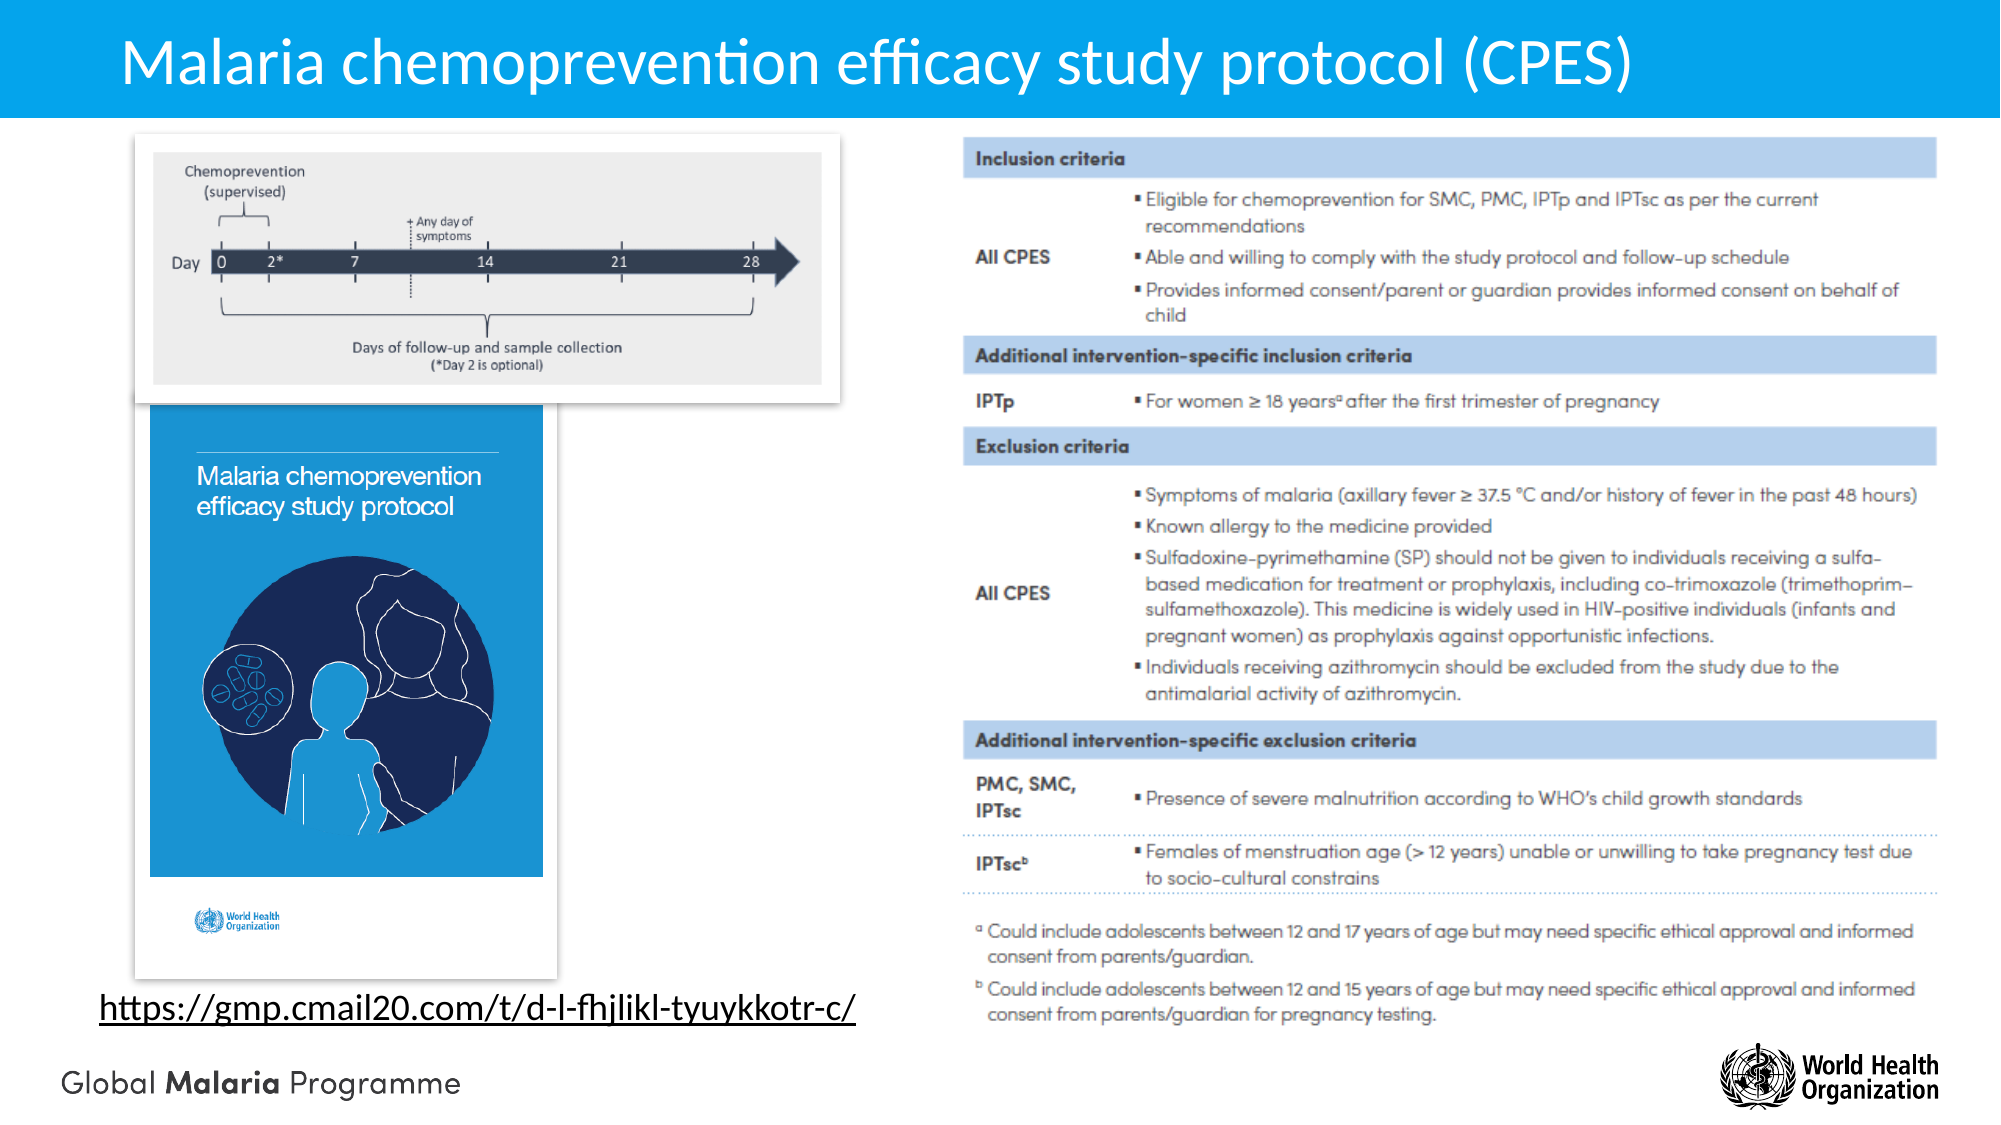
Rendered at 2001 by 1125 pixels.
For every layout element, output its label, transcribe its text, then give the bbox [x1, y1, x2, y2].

picture [60, 1066, 461, 1103]
title Malaria chemoprevention efficacy study protocol (CPES) [105, 10, 1895, 114]
picture [149, 148, 826, 389]
text_box https://gmp.cmail20.com/t/d-l-fhjlikl-tyuykkotr-c/ [84, 975, 880, 1036]
picture [954, 128, 1946, 1036]
picture [149, 405, 544, 965]
